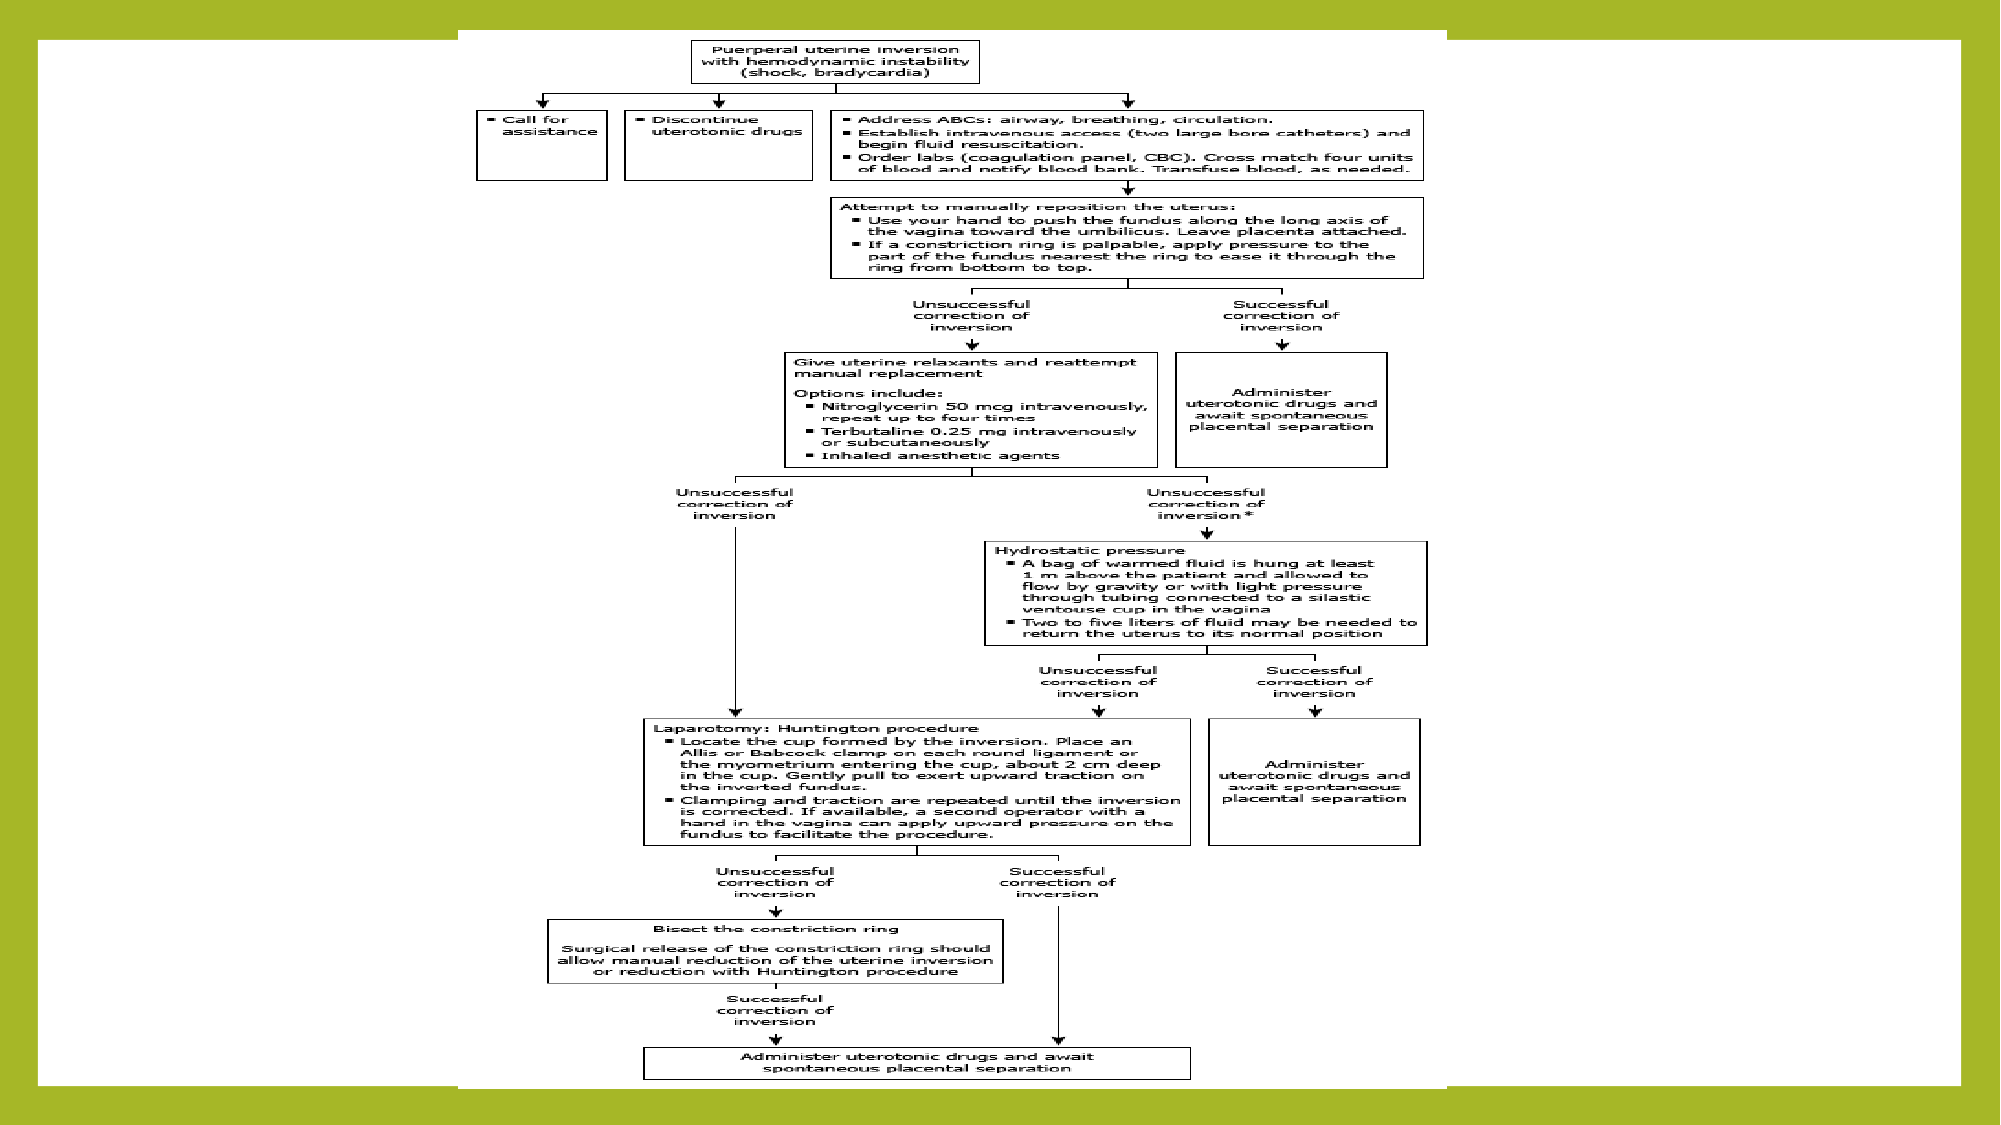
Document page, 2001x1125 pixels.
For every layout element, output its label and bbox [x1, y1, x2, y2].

picture [458, 30, 1447, 1090]
